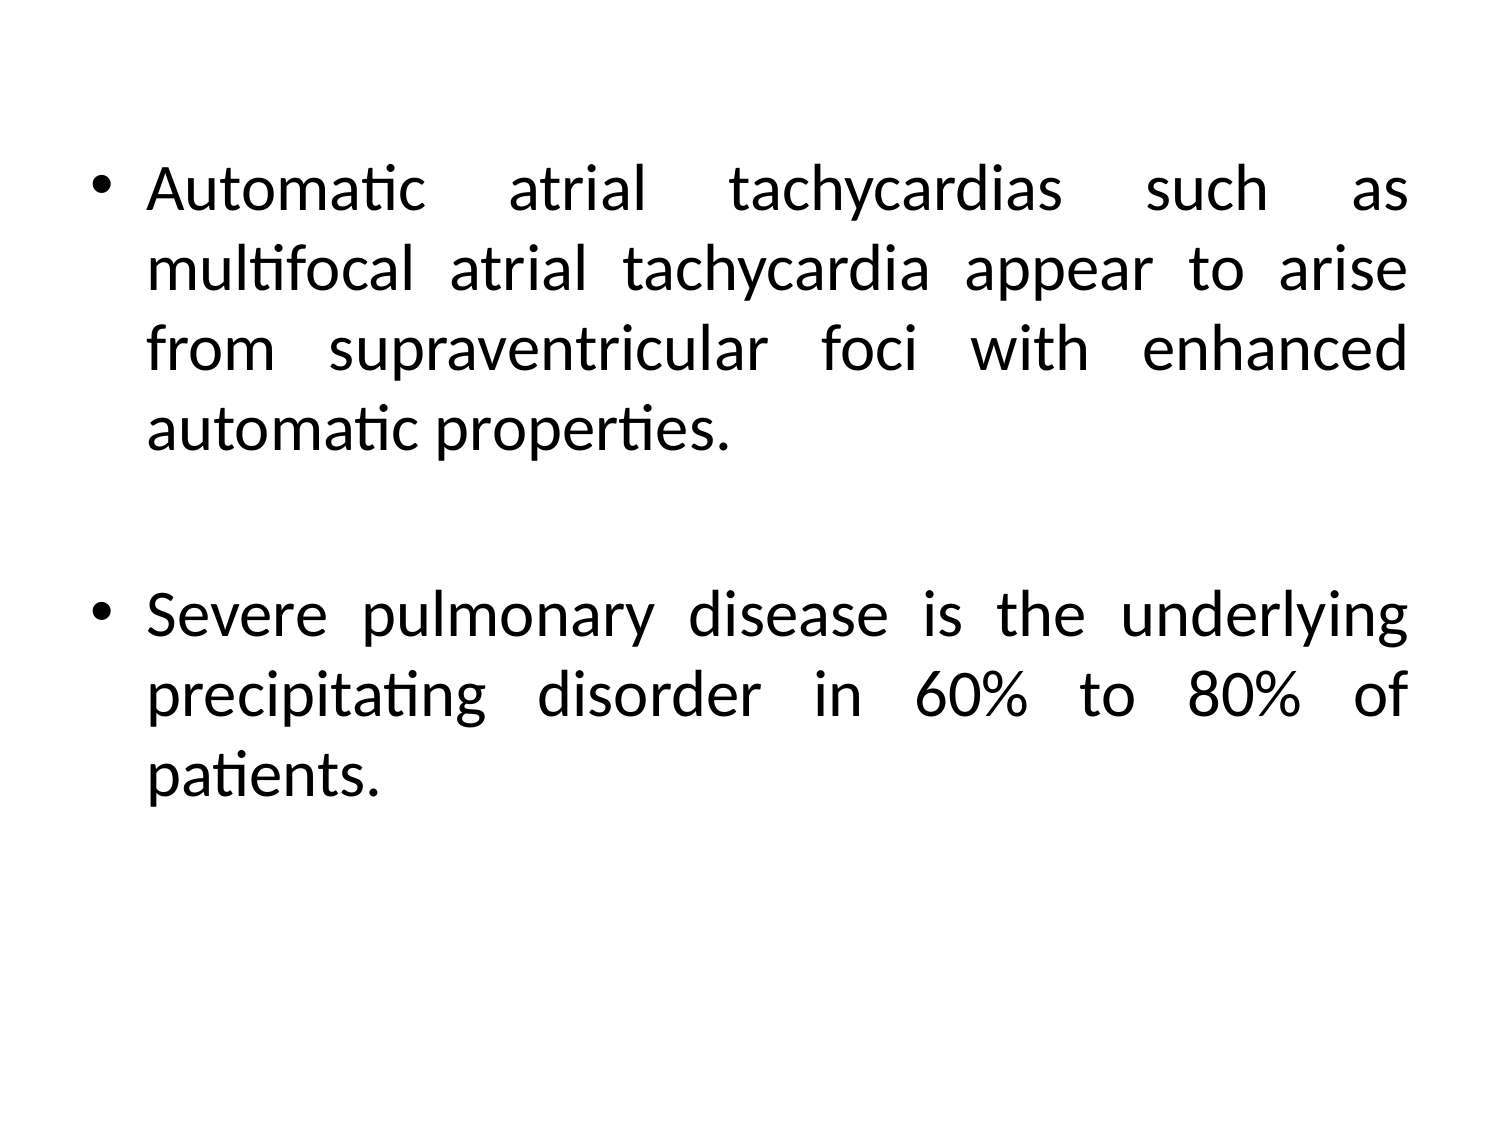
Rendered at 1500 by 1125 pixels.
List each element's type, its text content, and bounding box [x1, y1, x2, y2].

list Automatic atrial tachycardias such as multifocal atrial tachycardia appear to arise from supraventricular foci with enhanced automatic properties. Severe pulmonary disease is the underlying precipitating disorder in 60% to 80% of patients. [75, 42, 1425, 1071]
